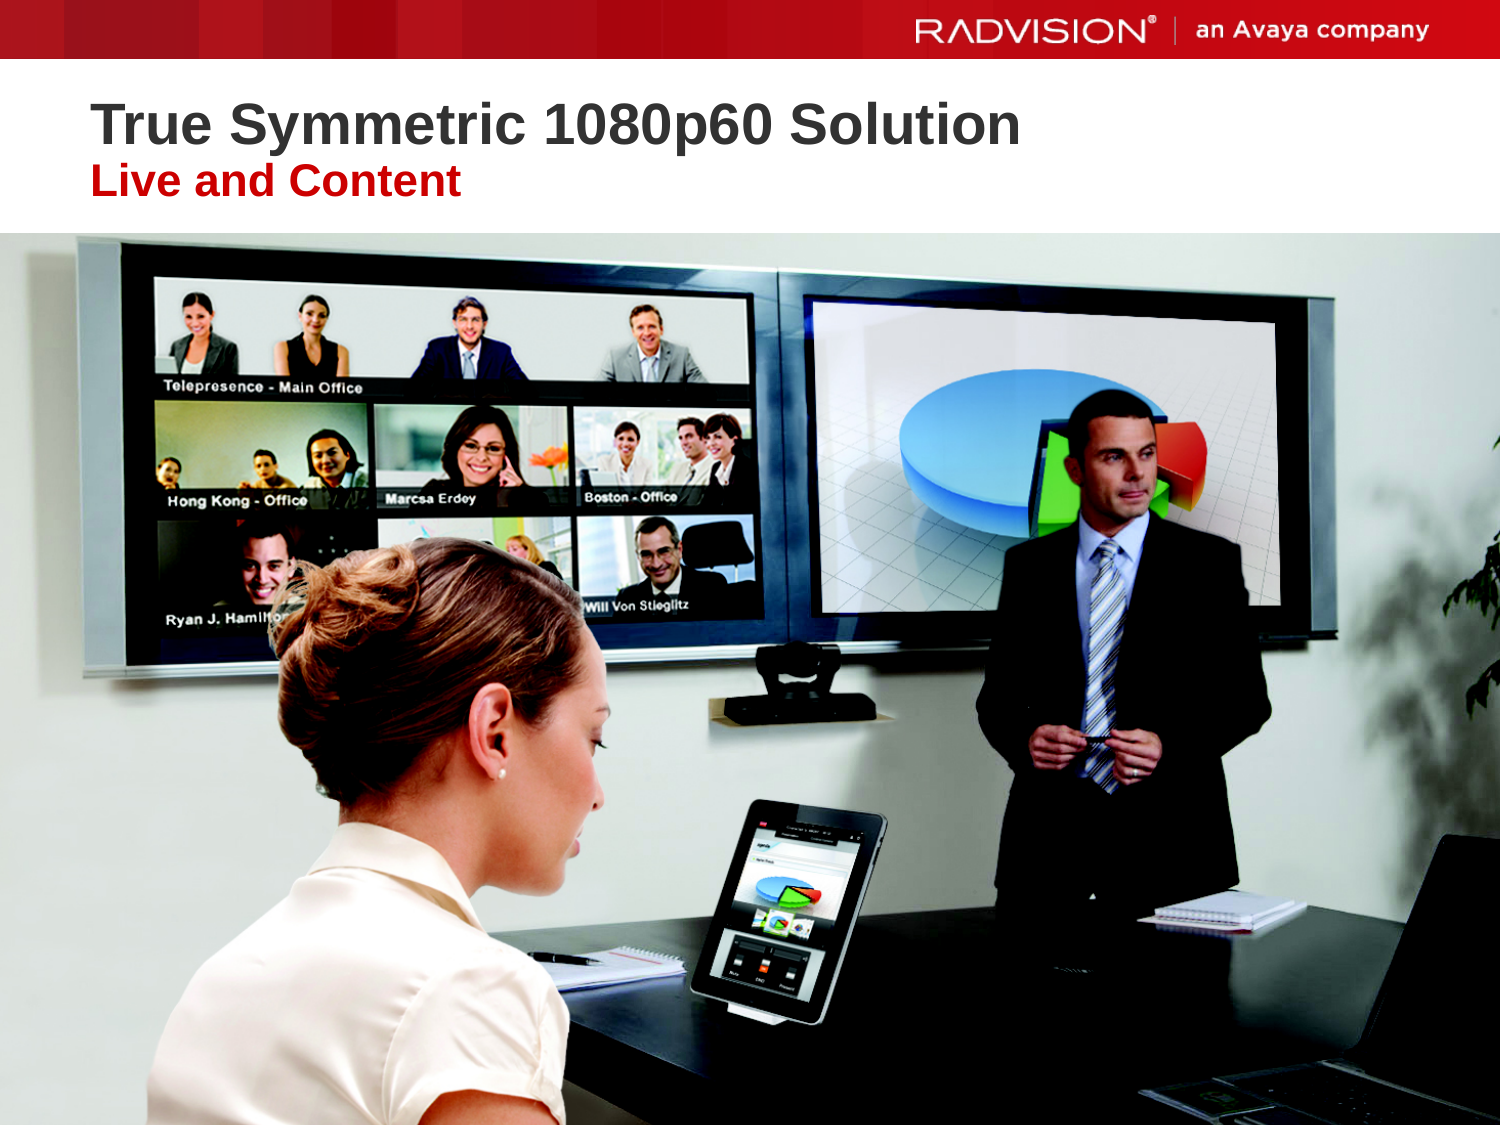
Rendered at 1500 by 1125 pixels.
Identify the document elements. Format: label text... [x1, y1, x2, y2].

title True Symmetric 1080p60 Solution Live and Content [75, 76, 1425, 215]
picture [916, 15, 1429, 45]
picture [0, 232, 1500, 1125]
